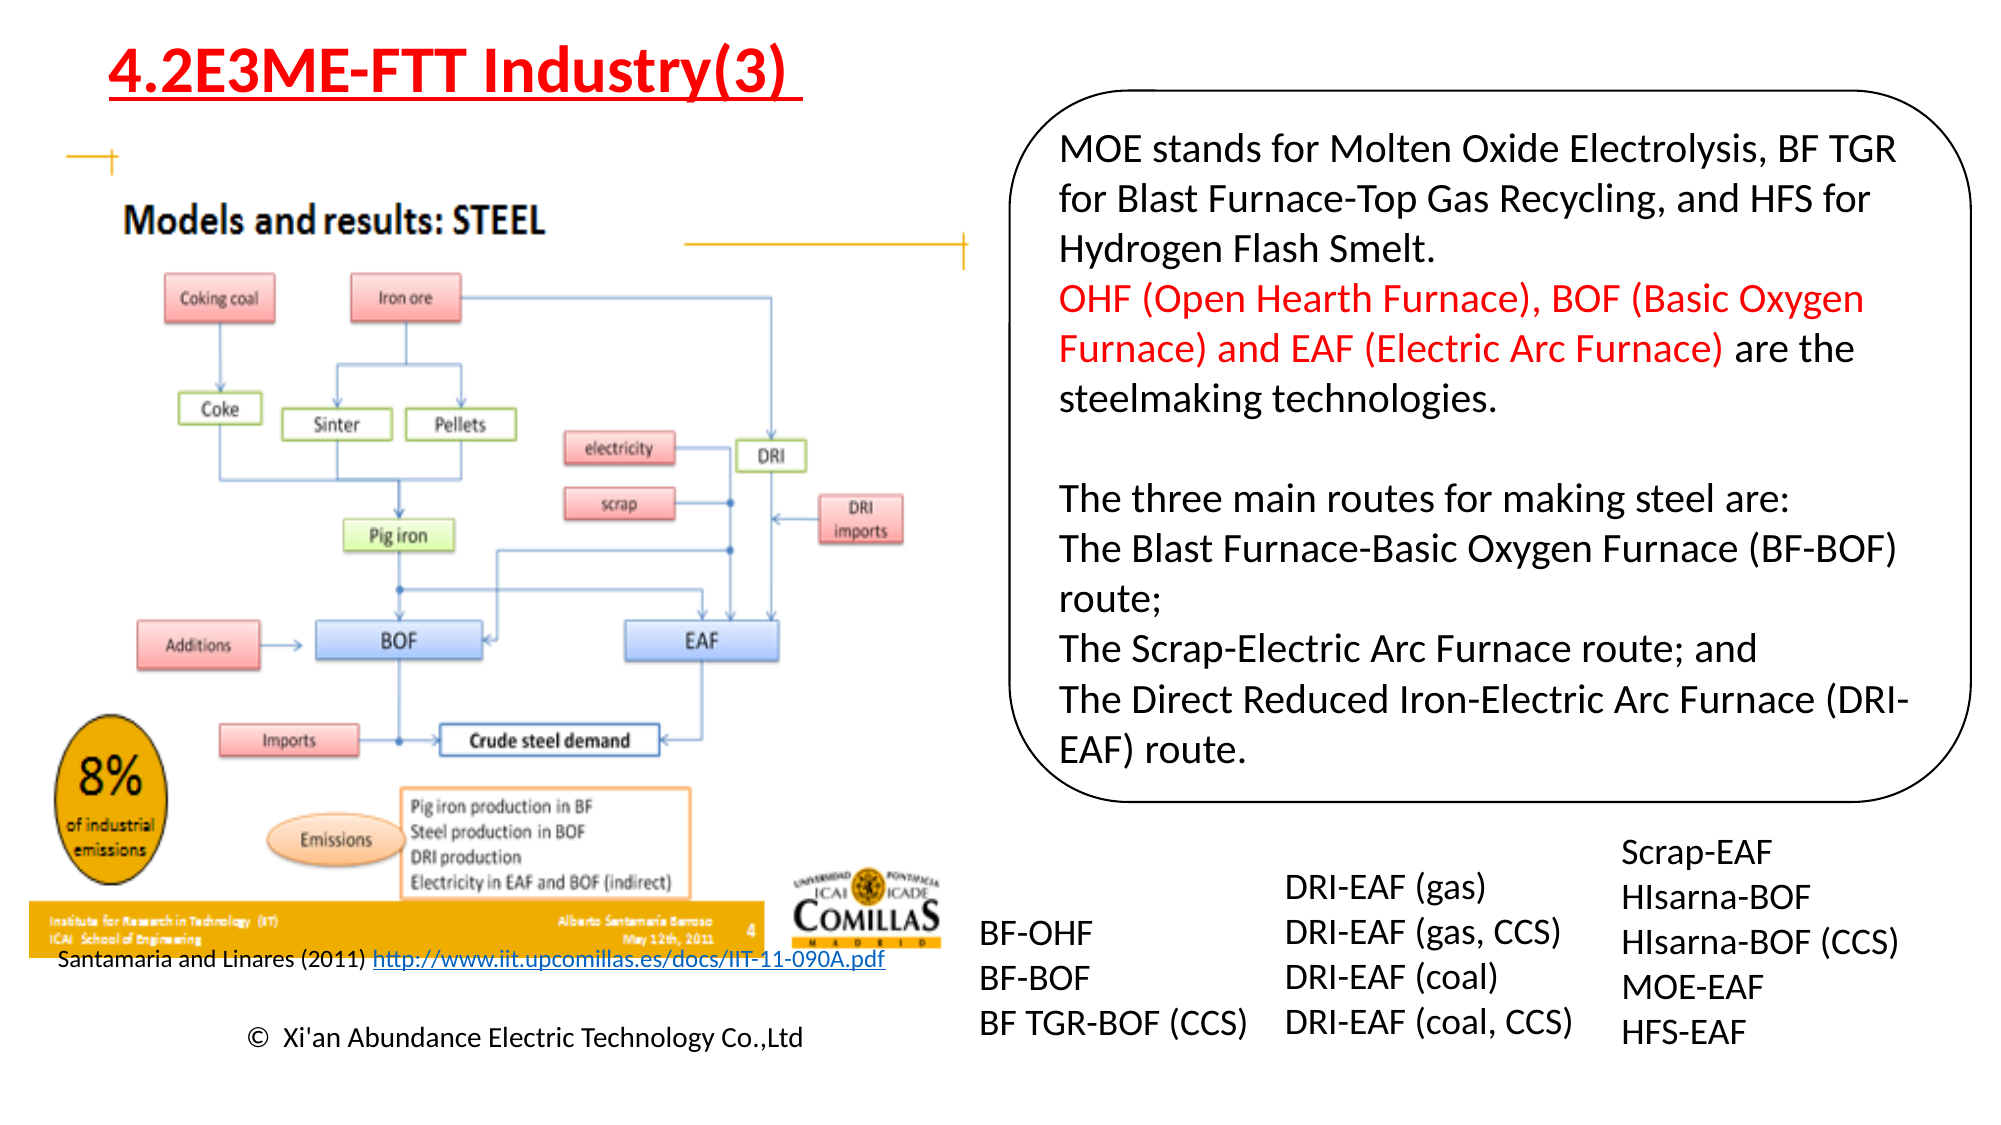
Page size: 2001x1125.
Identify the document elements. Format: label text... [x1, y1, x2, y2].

text_box Santamaria and Linares (2011) http://www.iit.upcomillas.es/docs/IIT-11-090A.pdf [43, 958, 930, 980]
text_box BF-OHF BF-BOF BF TGR-BOF (CCS) [964, 900, 1287, 1051]
text_box MOE stands for Molten Oxide Electrolysis, BF TGR for Blast Furnace-Top Gas Recycling, and HFS for Hydrogen Flash Smelt. OHF (Open Hearth Furnace), BOF (Basic Oxygen Furnace) and EAF (Electric Arc Furnace) are the steelmaking technologies. The three main routes for making steel are: The Blast Furnace-Basic Oxygen Furnace (BF-BOF) route; The Scrap-Electric Arc Furnace route; and The Direct Reduced Iron-Electric Arc Furnace (DRI-EAF) route. [1008, 89, 1972, 804]
text_box 4.2E3ME-FTT Industry(3) [94, 18, 818, 114]
text_box © Xi'an Abundance Electric Technology Co.,Ltd [231, 1011, 820, 1062]
text_box DRI-EAF (gas) DRI-EAF (gas, CCS) DRI-EAF (coal) DRI-EAF (coal, CCS) [1270, 854, 1641, 1050]
picture [29, 147, 971, 958]
text_box Scrap-EAF HIsarna-BOF HIsarna-BOF (CCS) MOE-EAF HFS-EAF [1606, 819, 1971, 1060]
